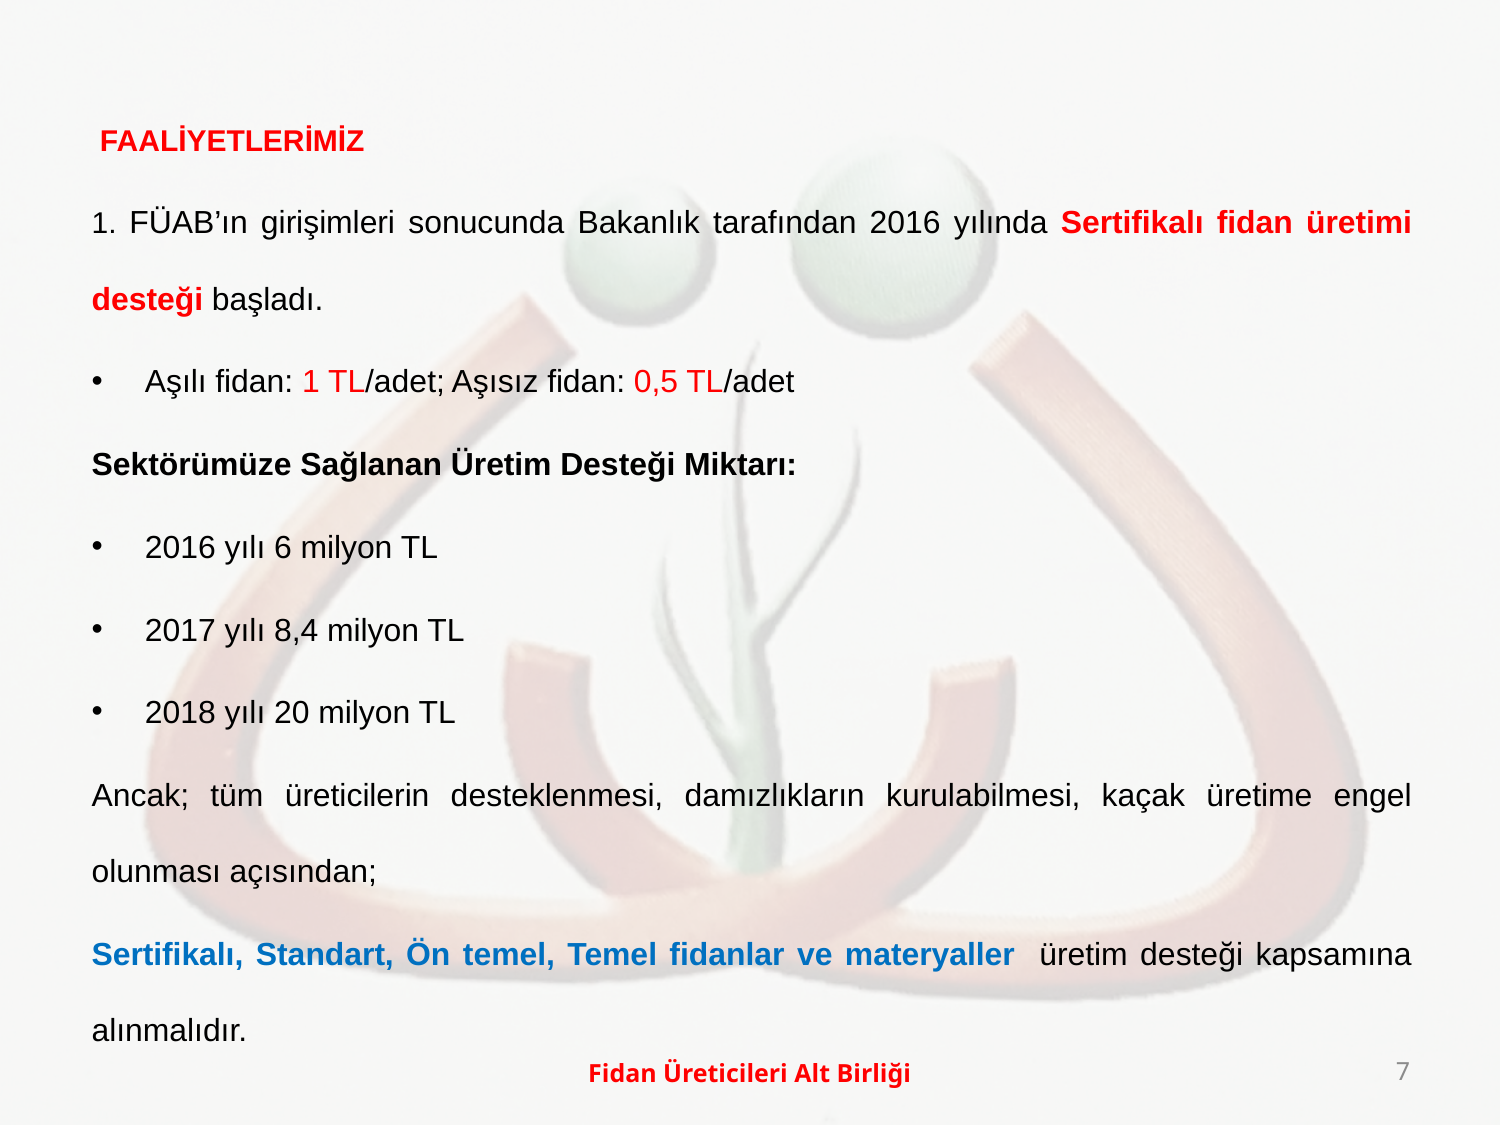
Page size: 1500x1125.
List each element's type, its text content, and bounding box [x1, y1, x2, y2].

footer Fidan Üreticileri Alt Birliği [512, 1042, 988, 1103]
slide_number 7 [1074, 1042, 1425, 1103]
list FAALİYETLERİMİZ 1. FÜAB’ın girişimleri sonucunda Bakanlık tarafından 2016 yılında Sertifikalı fidan üretimi desteği başladı. Aşılı fidan: 1 TL/adet; Aşısız fidan: 0,5 TL/adet Sektörümüze Sağlanan Üretim Desteği Miktarı: 2016 yılı 6 milyon TL 2017 yılı 8,4 milyon TL 2018 yılı 20 milyon TL Ancak; tüm üreticilerin desteklenmesi, damızlıkların kurulabilmesi, kaçak üretime engel olunması açısından; Sertifikalı, Standart, Ön temel, Temel fidanlar ve materyaller üretim desteği kapsamına alınmalıdır. [76, 78, 1427, 1064]
